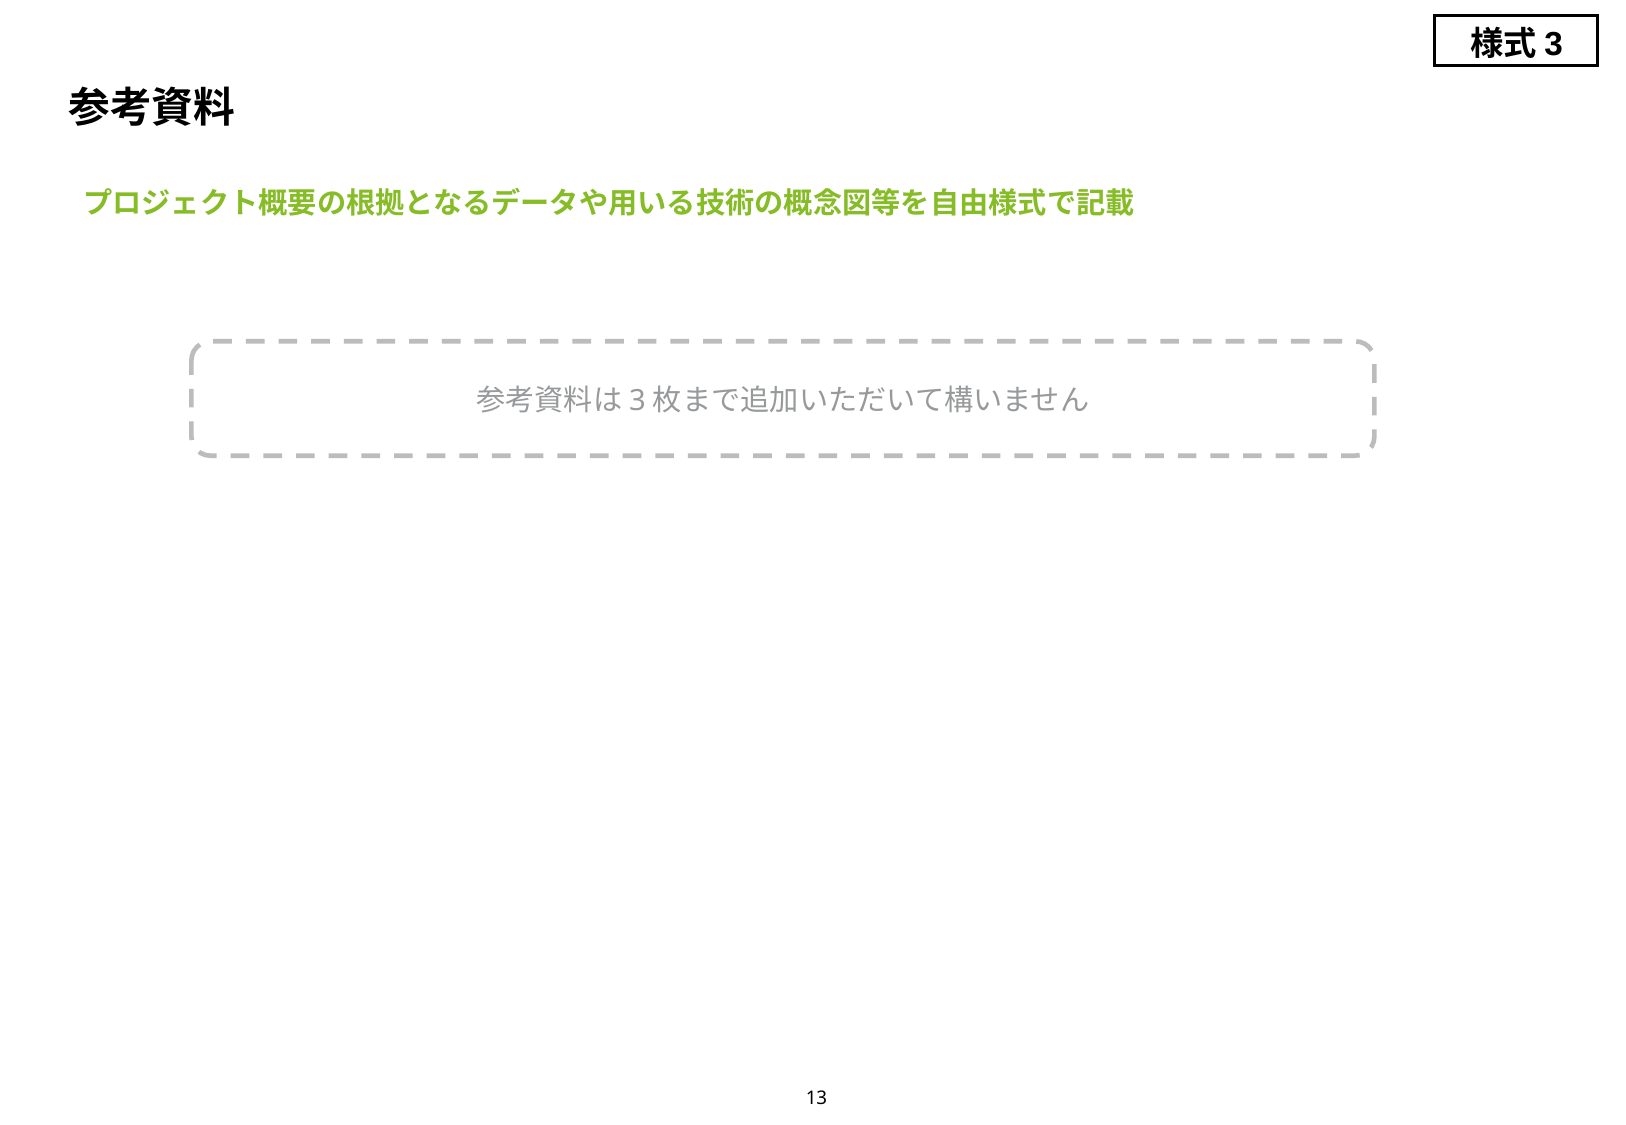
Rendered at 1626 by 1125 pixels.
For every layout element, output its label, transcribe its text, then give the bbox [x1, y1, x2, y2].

title 参考資料 [68, 29, 1557, 131]
text_box 参考資料は3枚まで追加いただいて構いません [191, 341, 1375, 456]
slide_number 13 [797, 1080, 828, 1109]
text_box 様式3 [1434, 15, 1598, 66]
text_box プロジェクト概要の根拠となるデータや用いる技術の概念図等を自由様式で記載 [68, 166, 783, 238]
